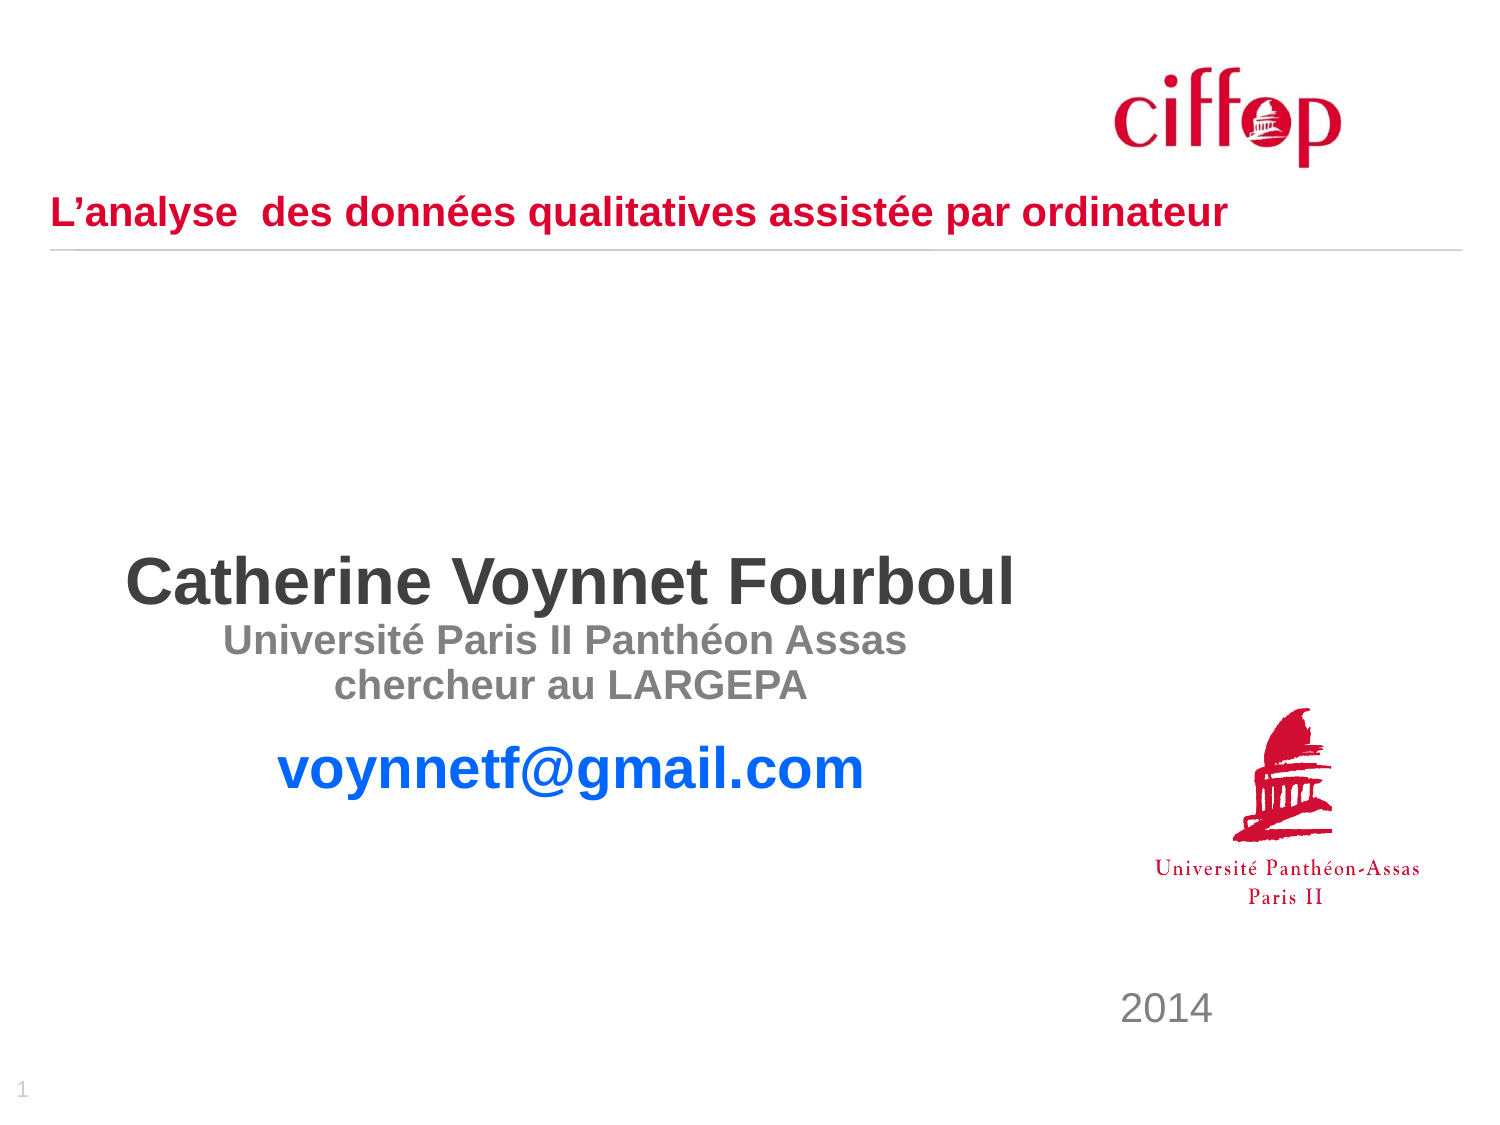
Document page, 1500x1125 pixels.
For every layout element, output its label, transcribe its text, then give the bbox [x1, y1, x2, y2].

text_box 2014 [1105, 973, 1229, 1039]
subtitle Catherine Voynnet Fourboul Université Paris II Panthéon Assas chercheur au LARGEPA voynnetf@gmail.com [35, 387, 1108, 1019]
title L’analyse des données qualitatives assistée par ordinateur [35, 183, 1460, 250]
picture [1148, 700, 1432, 912]
picture [1112, 55, 1343, 173]
